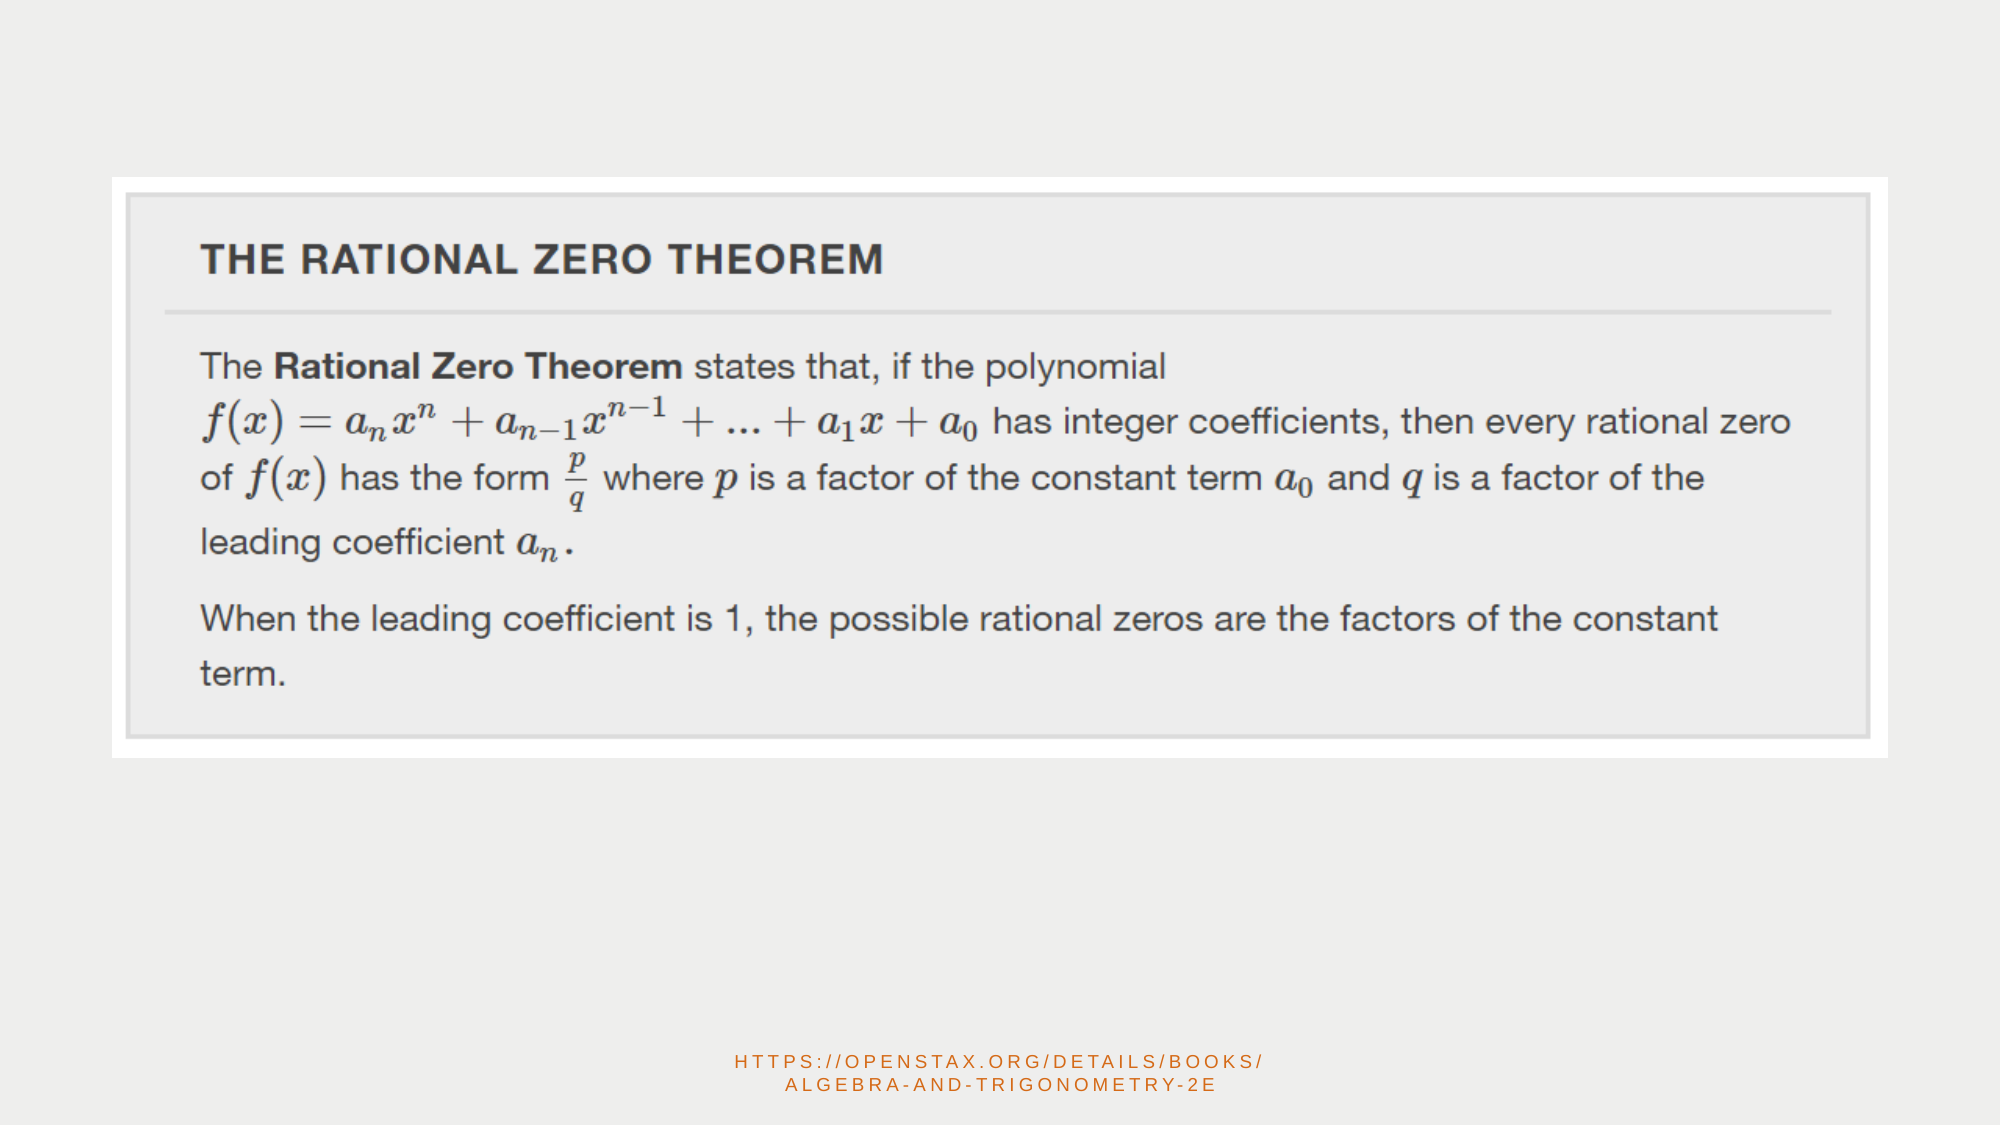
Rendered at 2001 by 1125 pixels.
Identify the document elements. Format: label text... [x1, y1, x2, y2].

picture [112, 177, 1888, 758]
footer https://openstax.org/details/books/algebra-and-trigonometry-2e [662, 1042, 1338, 1103]
